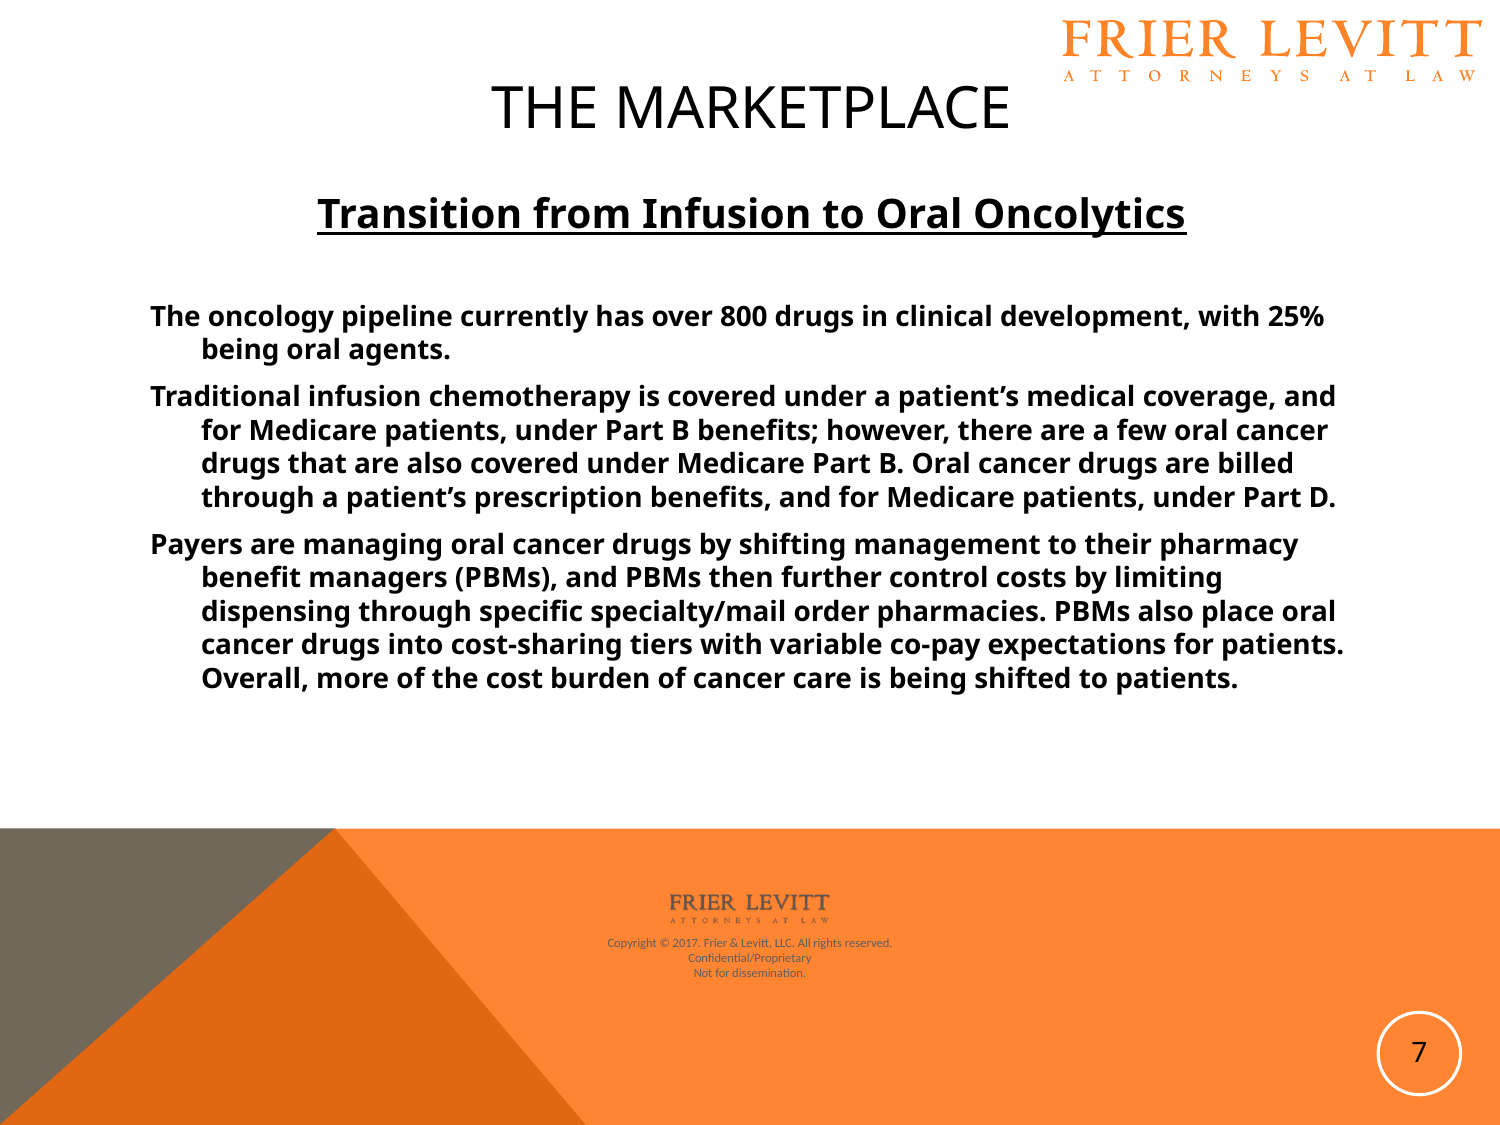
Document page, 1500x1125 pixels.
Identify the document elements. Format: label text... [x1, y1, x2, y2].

title The marketplace [135, 60, 1369, 150]
slide_number 7 [1376, 1010, 1463, 1097]
text_box Copyright © 2017. Frier & Levitt, LLC. All rights reserved. Confidential/Proprietary Not for dissemination. [187, 928, 1313, 988]
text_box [1062, 19, 1483, 82]
picture [655, 881, 845, 931]
list Transition from Infusion to Oral Oncolytics The oncology pipeline currently has over 800 drugs in clinical development, with 25% being oral agents. Traditional infusion chemotherapy is covered under a patient’s medical coverage, and for Medicare patients, under Part B benefits; however, there are a few oral cancer drugs that are also covered under Medicare Part B. Oral cancer drugs are billed through a patient’s prescription benefits, and for Medicare patients, under Part D. Payers are managing oral cancer drugs by shifting management to their pharmacy benefit managers (PBMs), and PBMs then further control costs by limiting dispensing through specific specialty/mail order pharmacies. PBMs also place oral cancer drugs into cost-sharing tiers with variable co-pay expectations for patients. Overall, more of the cost burden of cancer care is being shifted to patients. [135, 180, 1369, 768]
